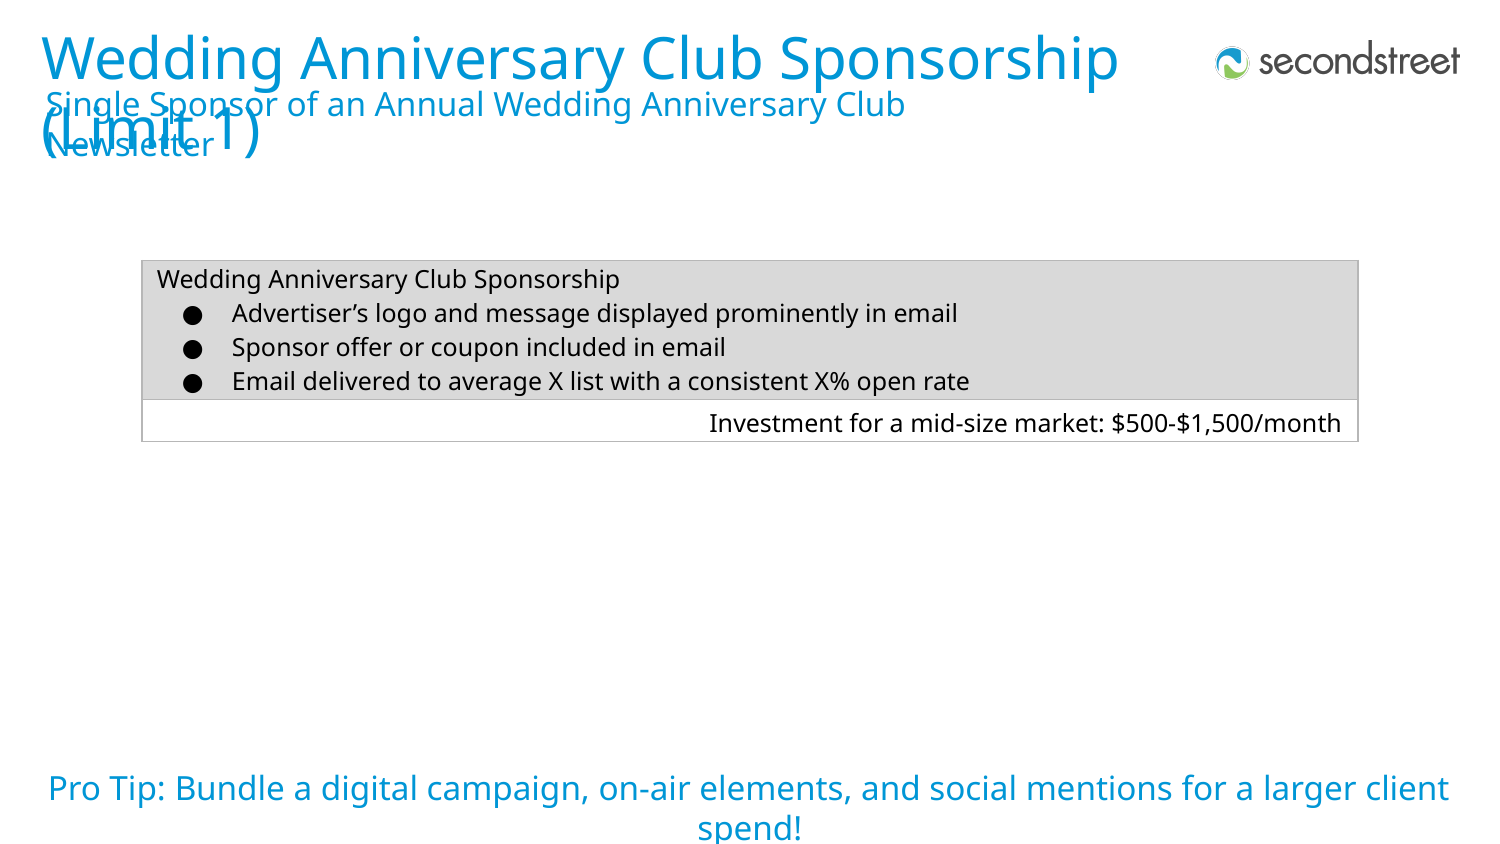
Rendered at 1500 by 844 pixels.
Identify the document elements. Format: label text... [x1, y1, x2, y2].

table_header Wedding Anniversary Club Sponsorship Advertiser’s logo and message displayed prominently in email Sponsor offer or coupon included in email Email delivered to average X list with a consistent X% open rate [143, 261, 1357, 399]
table_cell Investment for a mid-size market: $500-$1,500/month [143, 400, 1357, 441]
title Single Sponsor of an Annual Wedding Anniversary Club Newsletter [30, 68, 1002, 150]
title Pro Tip: Bundle a digital campaign, on-air elements, and social mentions for a larger client spend! [19, 751, 1481, 833]
picture [1232, 40, 1460, 80]
title Wedding Anniversary Club Sponsorship (Limit 1) [26, 6, 1232, 87]
